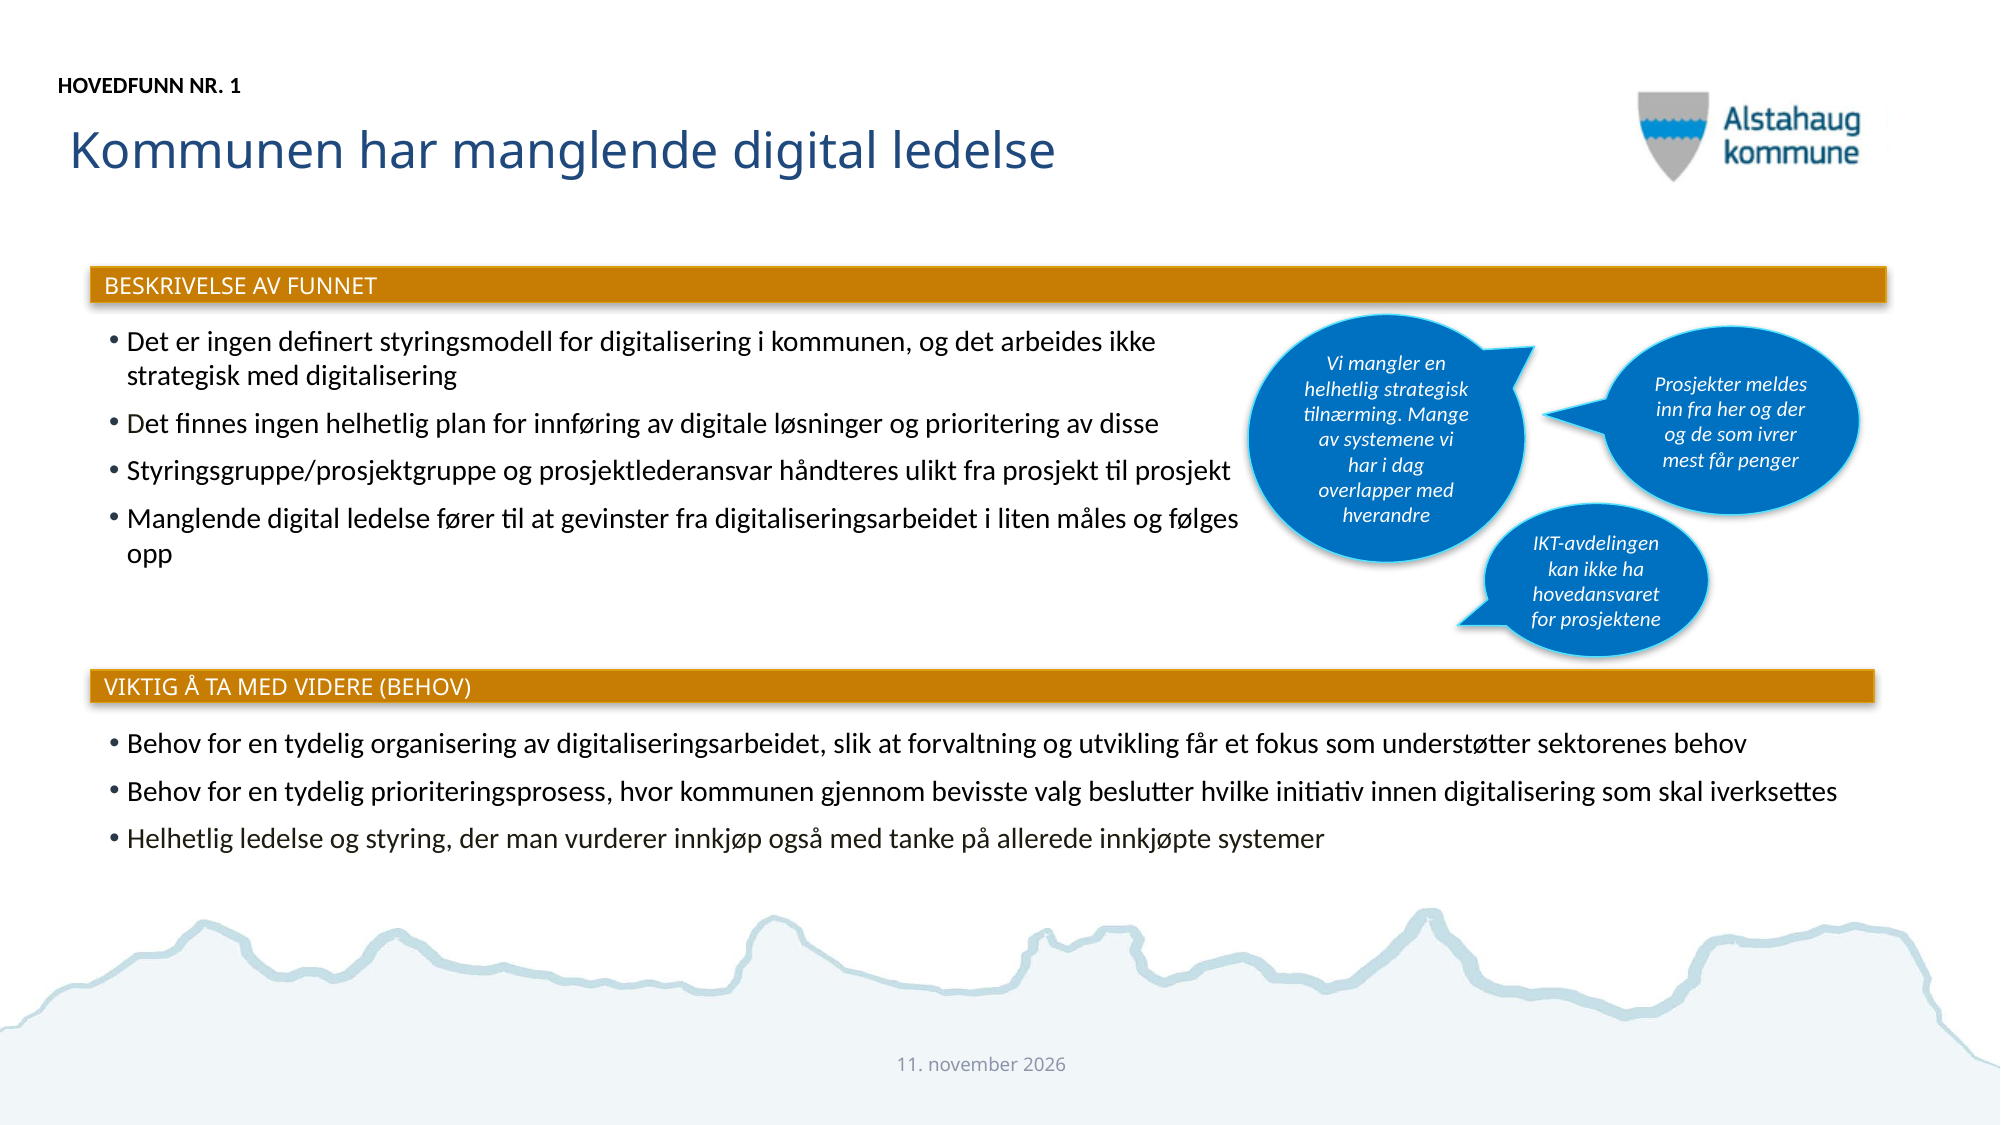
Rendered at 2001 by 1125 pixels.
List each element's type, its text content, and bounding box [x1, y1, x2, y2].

text_box Prosjekter meldes inn fra her og der og de som ivrer mest får penger [1541, 325, 1861, 516]
text_box Det er ingen definert styringsmodell for digitalisering i kommunen, og det arbeides ikke strategisk med digitalisering Det finnes ingen helhetlig plan for innføring av digitale løsninger og prioritering av disse Styringsgruppe/prosjektgruppe og prosjektlederansvar håndteres ulikt fra prosjekt til prosjekt Manglende digital ledelse fører til at gevinster fra digitaliseringsarbeidet i liten måles og følges opp [94, 314, 1267, 577]
text_box VIKTIG Å TA MED VIDERE (BEHOV) [90, 669, 1875, 703]
title Kommunen har manglende digital ledelse [55, 54, 1570, 243]
slide_number tir 12 desember 2017 [747, 1035, 1215, 1095]
text_box HOVEDFUNN NR. 1 [43, 63, 317, 106]
text_box IKT-avdelingen kan ikke ha hovedansvaret for prosjektene [1456, 502, 1710, 658]
text_box Behov for en tydelig organisering av digitaliseringsarbeidet, slik at forvaltning og utvikling får et fokus som understøtter sektorenes behov Behov for en tydelig prioriteringsprosess, hvor kommunen gjennom bevisste valg beslutter hvilke initiativ innen digitalisering som skal iverksettes Helhetlig ledelse og styring, der man vurderer innkjøp også med tanke på allerede innkjøpte systemer [94, 717, 1858, 862]
text_box BESKRIVELSE AV FUNNET [90, 266, 1887, 303]
text_box Vi mangler en helhetlig strategisk tilnærming. Mange av systemene vi har i dag overlapper med hverandre [1267, 313, 1536, 564]
picture [0, 0, 2001, 1125]
